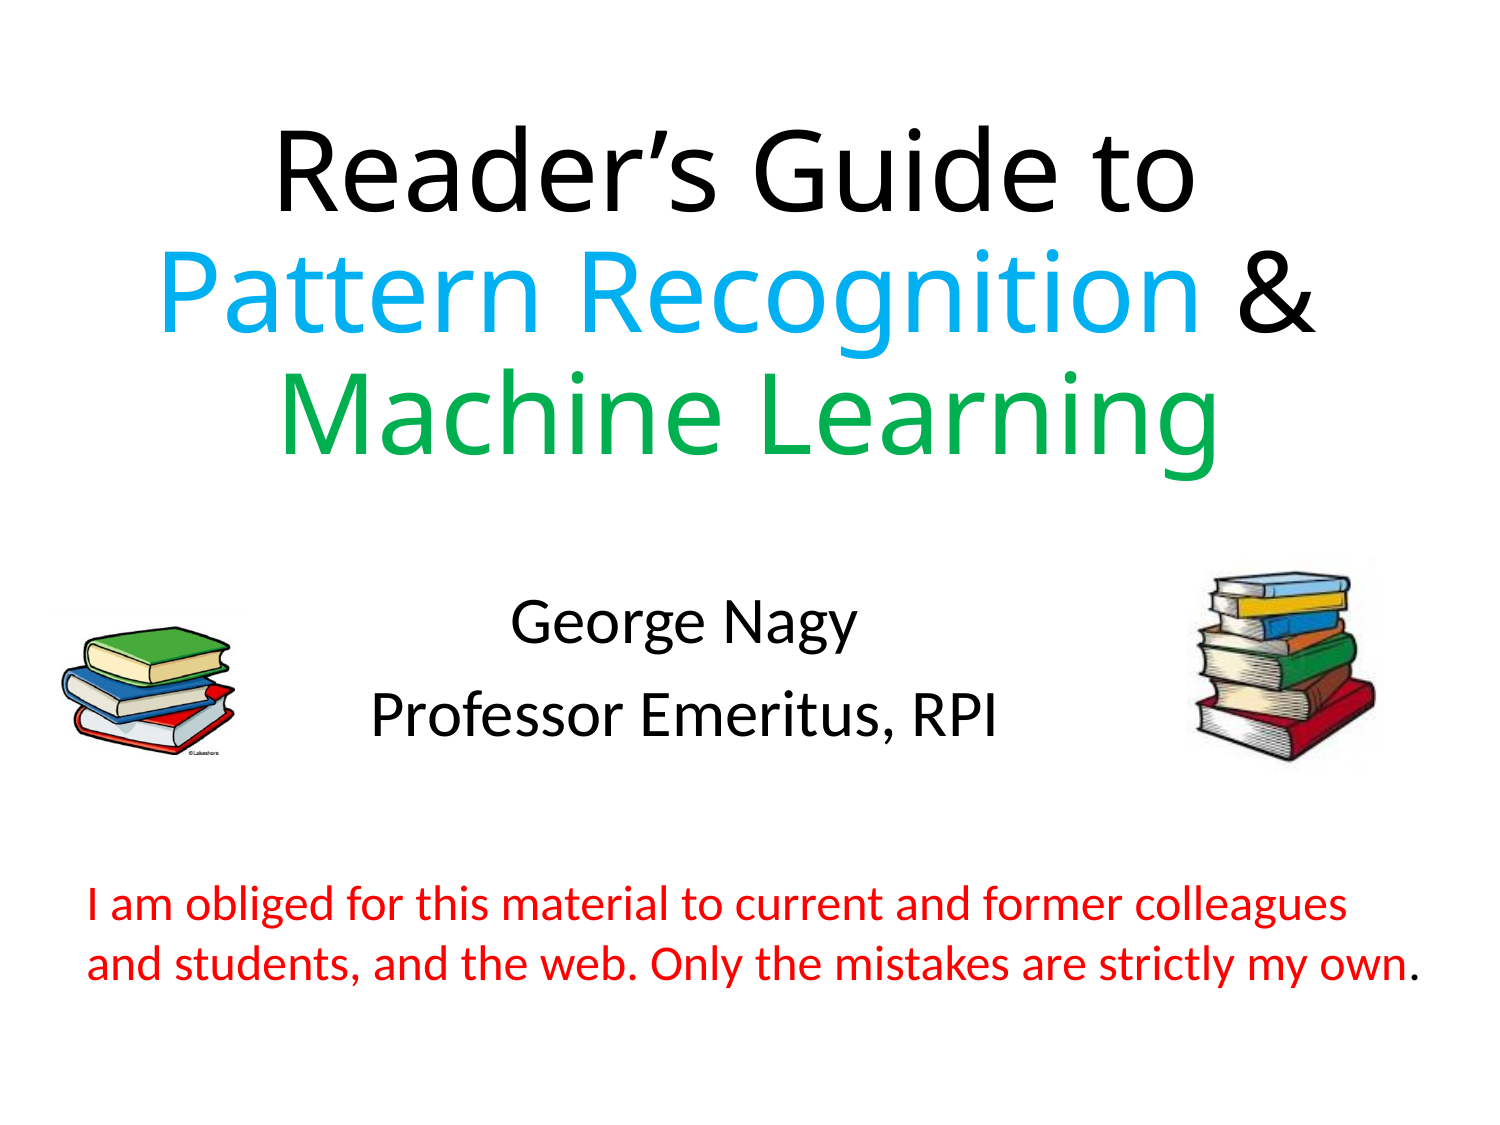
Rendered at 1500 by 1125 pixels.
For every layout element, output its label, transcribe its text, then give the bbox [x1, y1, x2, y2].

text_box I am obliged for this material to current and former colleagues and students, and the web. Only the mistakes are strictly my own. [71, 863, 1436, 999]
subtitle George Nagy Professor Emeritus, RPI [320, 578, 1050, 759]
title Reader’s Guide to Pattern Recognition & Machine Learning [116, 99, 1384, 487]
picture [46, 615, 249, 759]
picture [1187, 558, 1384, 772]
